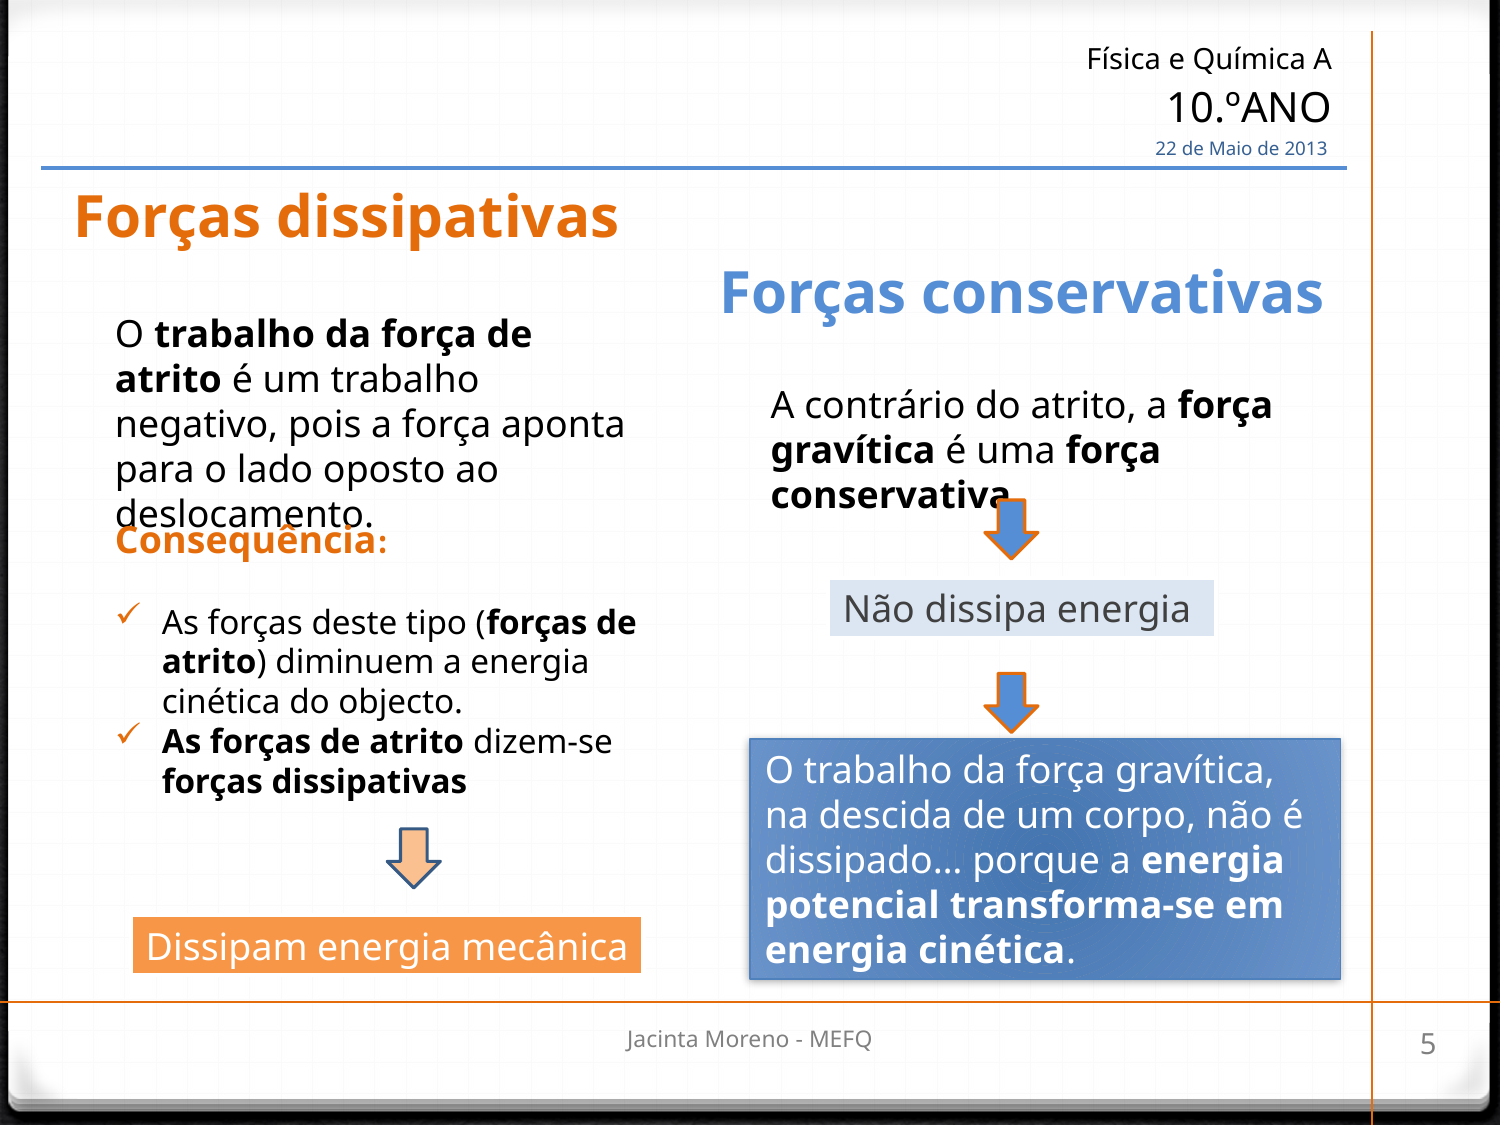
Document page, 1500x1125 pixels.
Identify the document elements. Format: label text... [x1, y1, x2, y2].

text_box Consequência: As forças deste tipo (forças de atrito) diminuem a energia cinética do objecto. As forças de atrito dizem-se forças dissipativas [100, 508, 681, 893]
text_box A contrário do atrito, a força gravítica é uma força conservativa [755, 373, 1335, 524]
picture [1373, 1003, 1500, 1125]
table_header Física e Química A 10.ºANO 22 de Maio de 2013 [41, 31, 1347, 166]
title Forças dissipativas [41, 170, 668, 268]
picture [0, 1003, 1371, 1125]
text_box [983, 671, 1040, 734]
text_box Dissipam energia mecânica [129, 913, 646, 977]
text_box Não dissipa energia [826, 576, 1218, 640]
footer Jacinta Moreno - MEFQ [512, 1009, 988, 1069]
text_box Forças conservativas [703, 238, 1341, 401]
text_box [983, 498, 1040, 561]
text_box O trabalho da força gravítica, na descida de um corpo, não é dissipado… porque a energia potencial transforma-se em energia cinética. [749, 738, 1341, 980]
text_box [385, 827, 442, 890]
slide_number 5 [1387, 1011, 1469, 1079]
text_box O trabalho da força de atrito é um trabalho negativo, pois a força aponta para o lado oposto ao deslocamento. [100, 302, 644, 508]
picture [0, 0, 1500, 1001]
